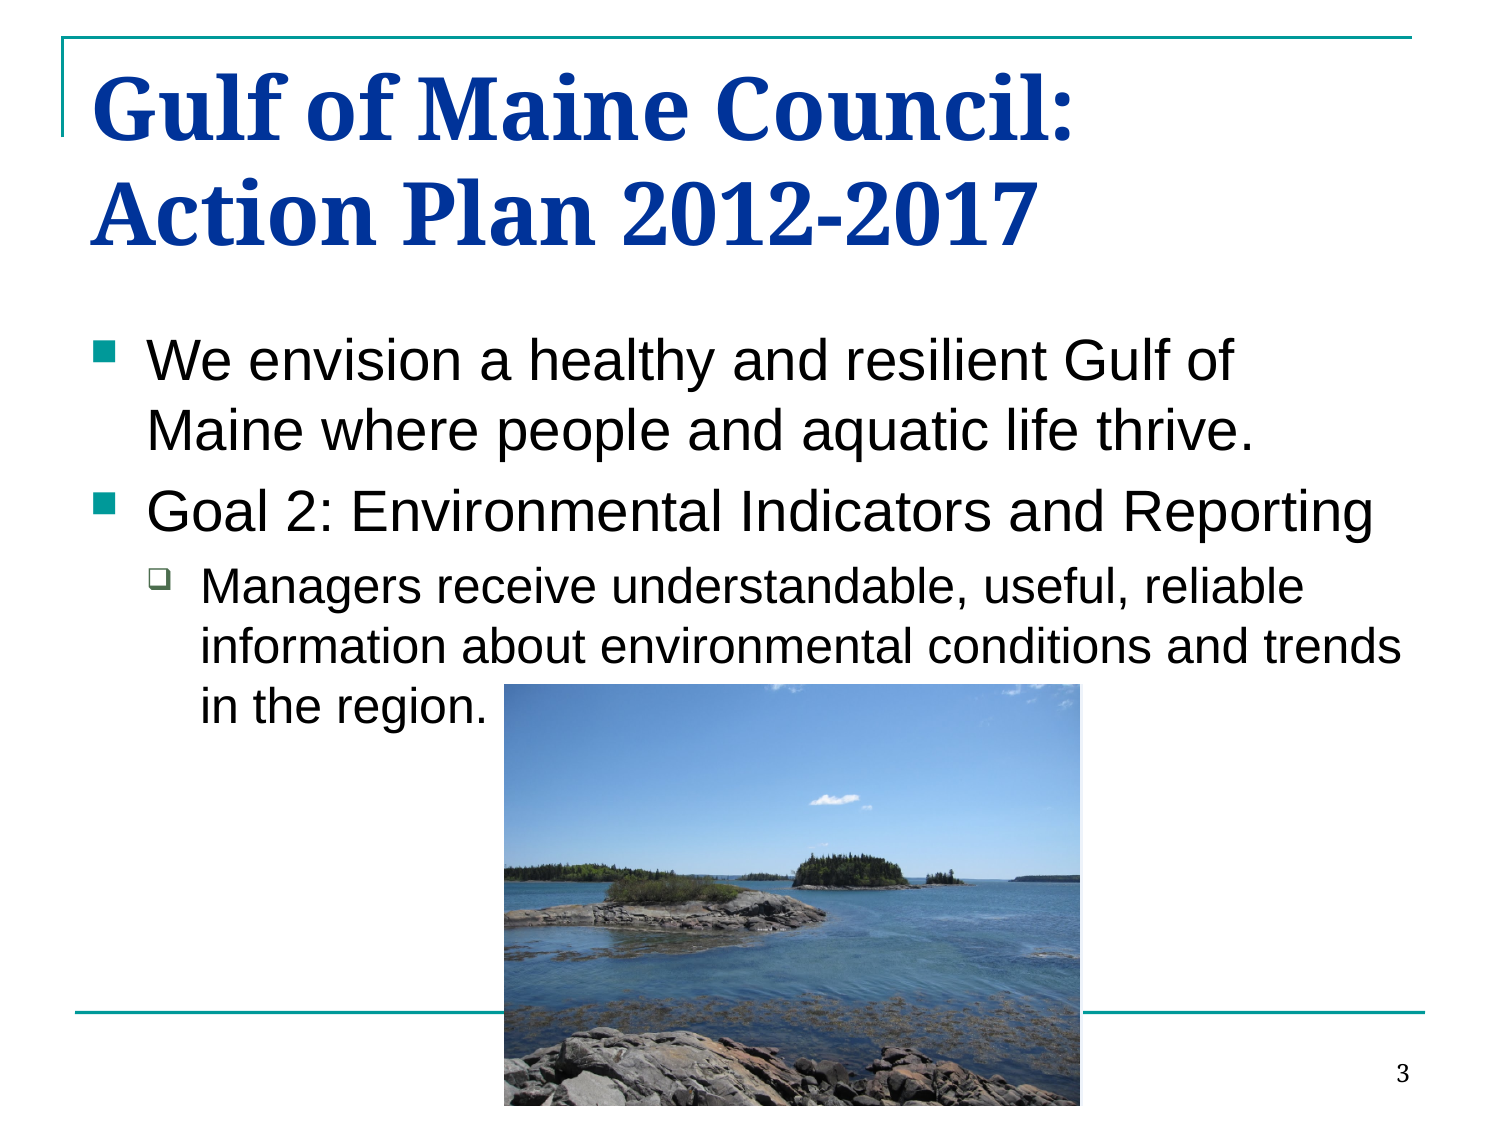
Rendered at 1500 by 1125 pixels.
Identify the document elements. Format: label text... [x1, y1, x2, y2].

picture [503, 684, 1084, 1107]
list We envision a healthy and resilient Gulf of Maine where people and aquatic life thrive. Goal 2: Environmental Indicators and Reporting Managers receive understandable, useful, reliable information about environmental conditions and trends in the region. [75, 314, 1425, 971]
slide_number 3 [1088, 1024, 1425, 1100]
title Gulf of Maine Council: Action Plan 2012-2017 [75, 45, 1425, 233]
